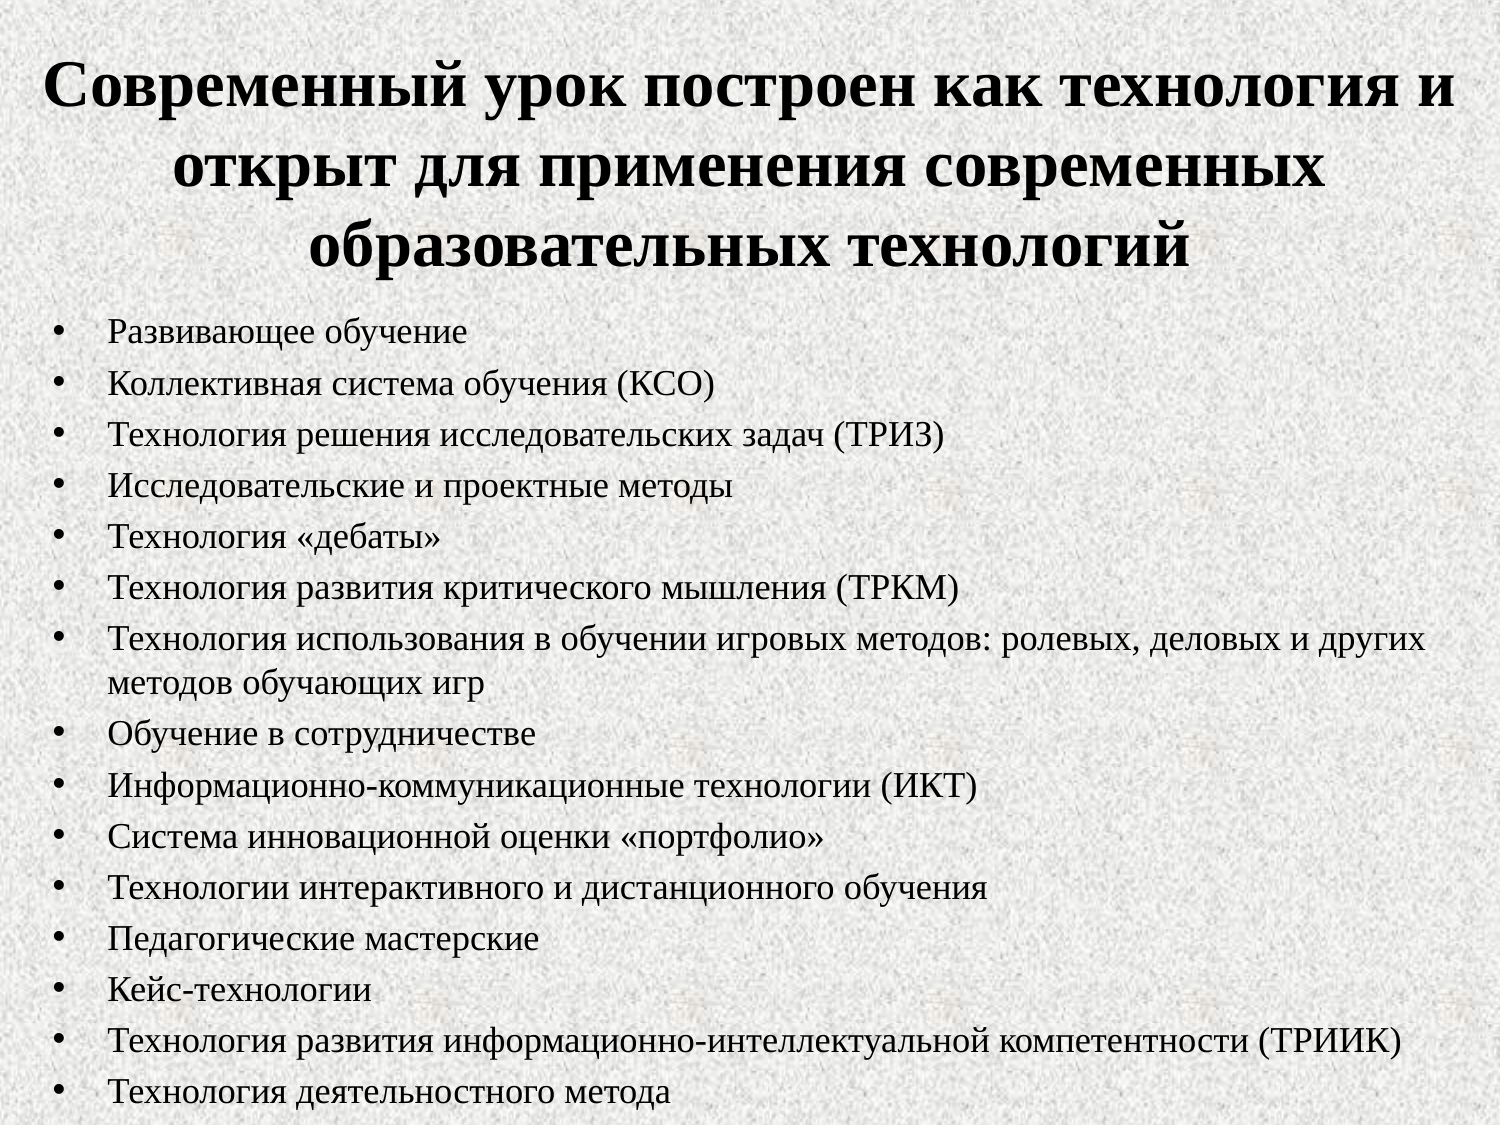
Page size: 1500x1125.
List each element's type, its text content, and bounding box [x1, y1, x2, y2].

list Развивающее обучение Коллективная система обучения (КСО) Технология решения исследовательских задач (ТРИЗ) Исследовательские и проектные методы Технология «дебаты» Технология развития критического мышления (ТРКМ) Технология использования в обучении игровых методов: ролевых, деловых и других методов обучающих игр Обучение в сотрудничестве Информационно-коммуникационные технологии (ИКТ) Система инновационной оценки «портфолио» Технологии интерактивного и дистанционного обучения Педагогические мастерские Кейс-технологии Технология развития информационно-интеллектуальной компетентности (ТРИИК) Технология деятельностного метода [37, 299, 1500, 1125]
picture [0, 0, 1500, 1125]
title Современный урок построен как технология и открыт для применения современных образовательных технологий [24, 45, 1475, 275]
